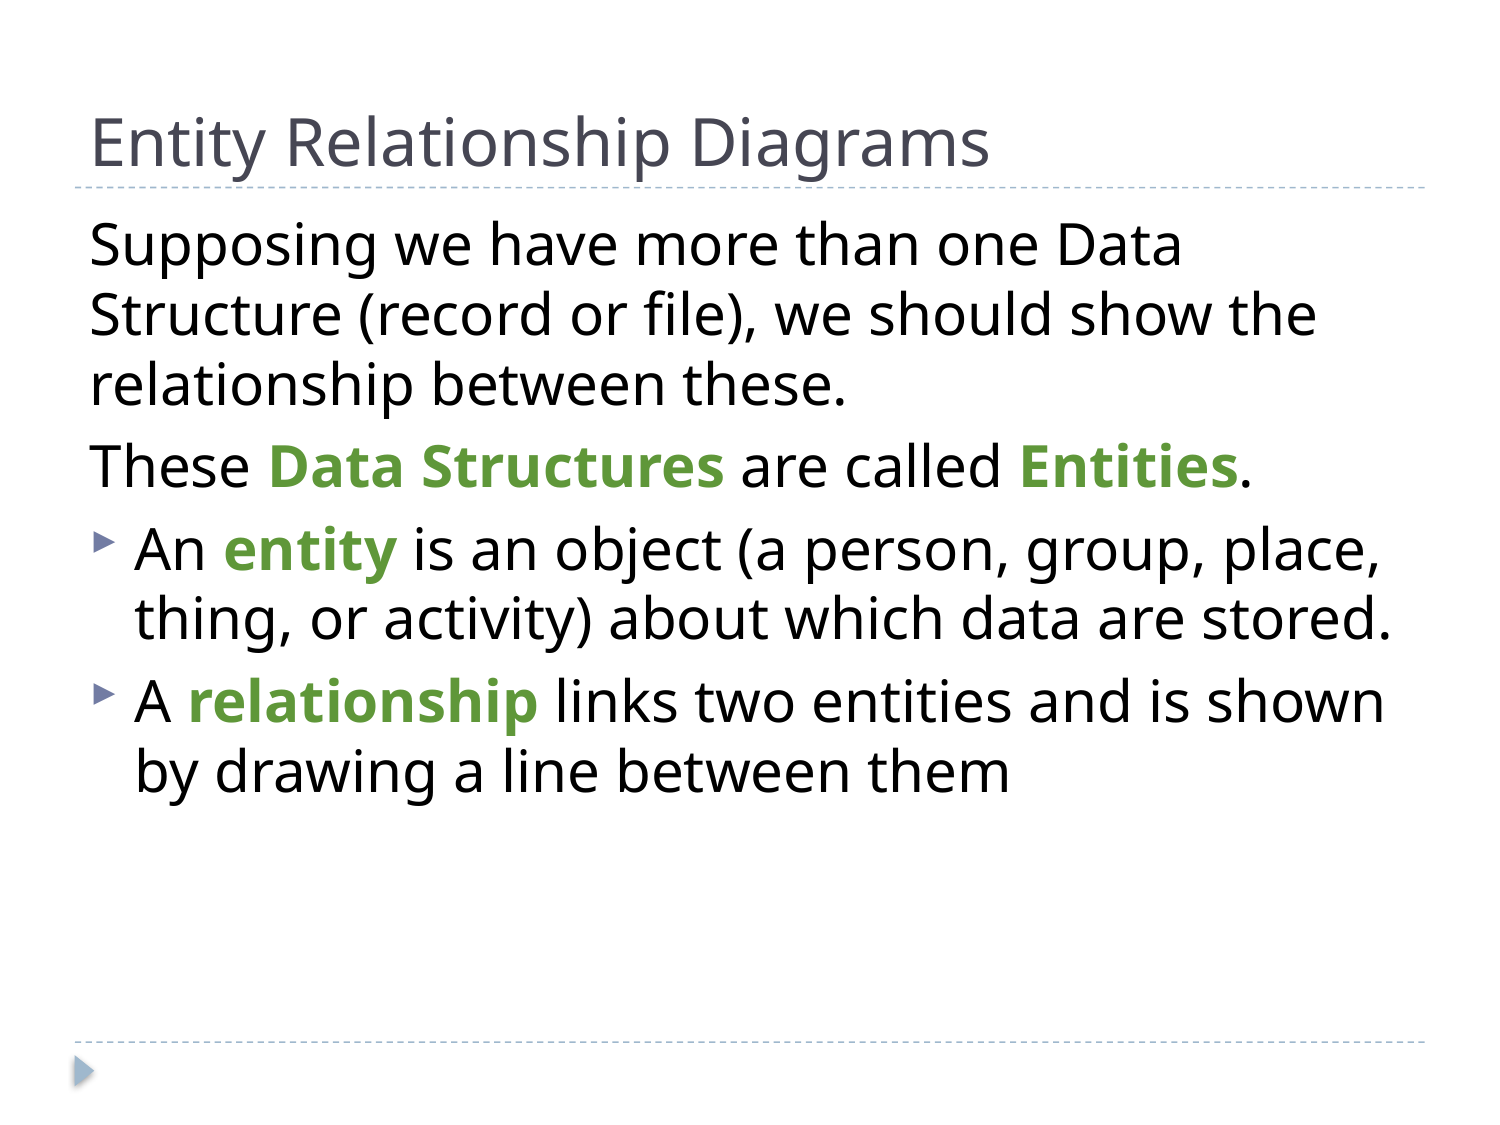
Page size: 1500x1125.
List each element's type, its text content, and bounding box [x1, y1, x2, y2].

title Entity Relationship Diagrams [75, 24, 1425, 188]
list Supposing we have more than one Data Structure (record or file), we should show the relationship between these. These Data Structures are called Entities. An entity is an object (a person, group, place, thing, or activity) about which data are stored. A relationship links two entities and is shown by drawing a line between them [75, 200, 1425, 1010]
